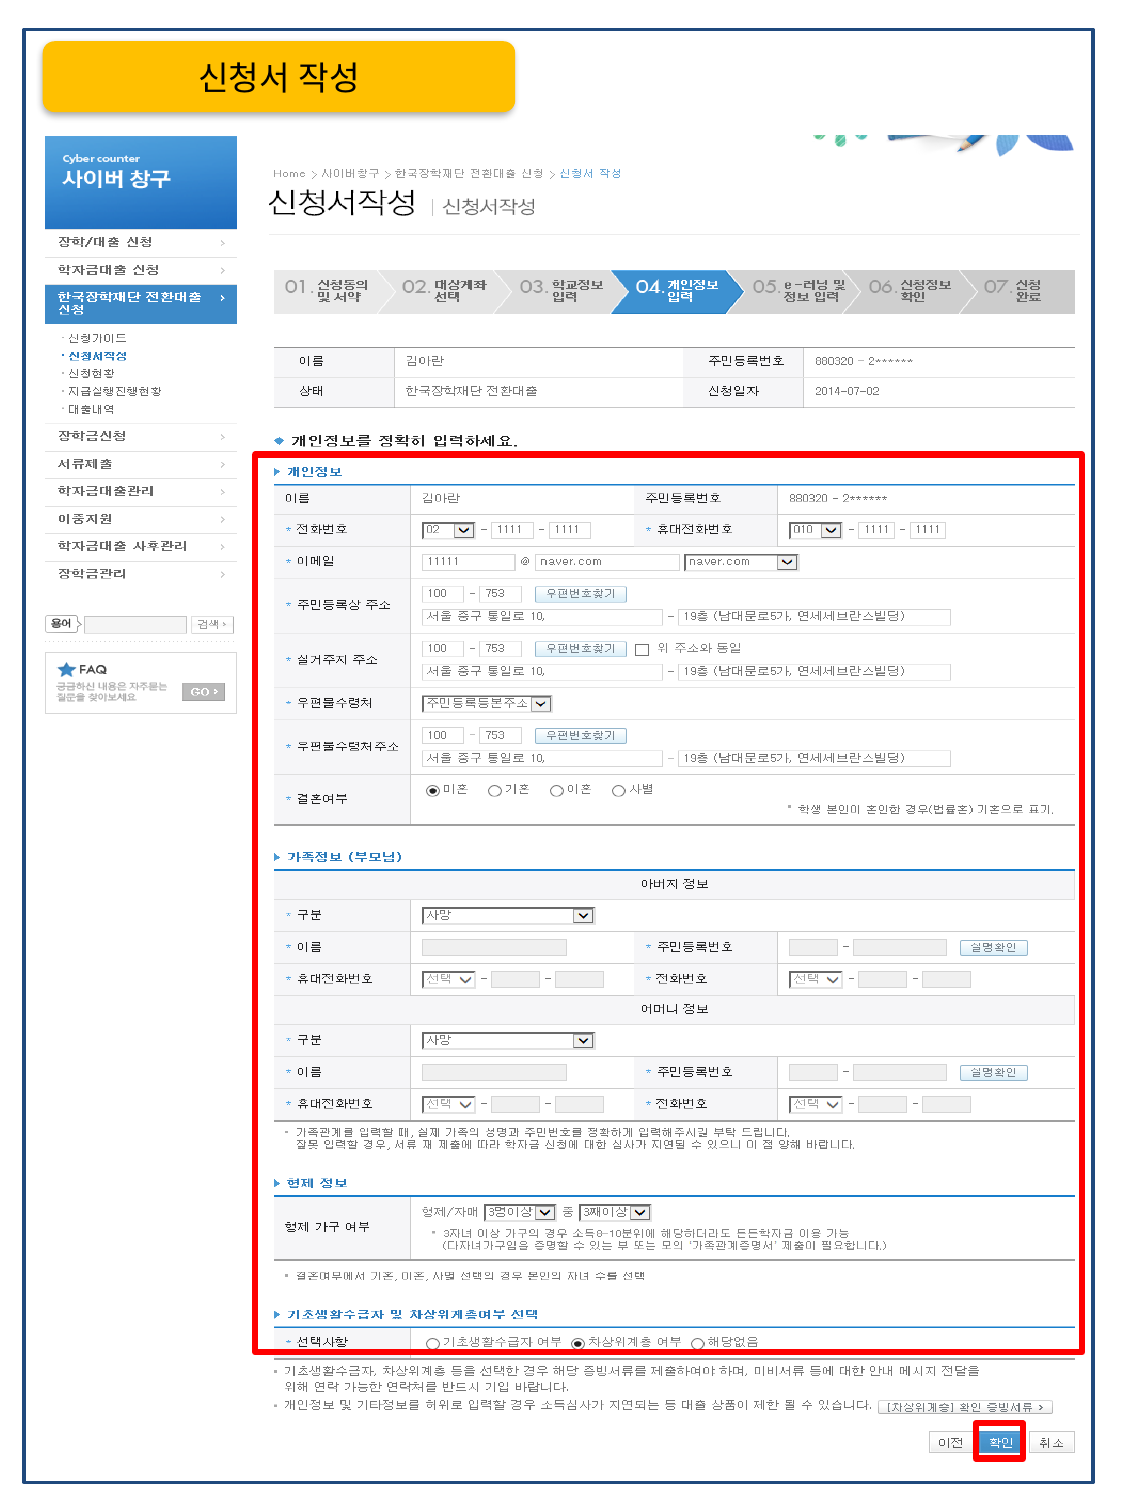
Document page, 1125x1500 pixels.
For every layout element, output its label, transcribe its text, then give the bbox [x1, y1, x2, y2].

picture [42, 135, 1083, 1459]
text_box [22, 27, 1095, 1484]
text_box 신청서 작성 [42, 41, 516, 113]
